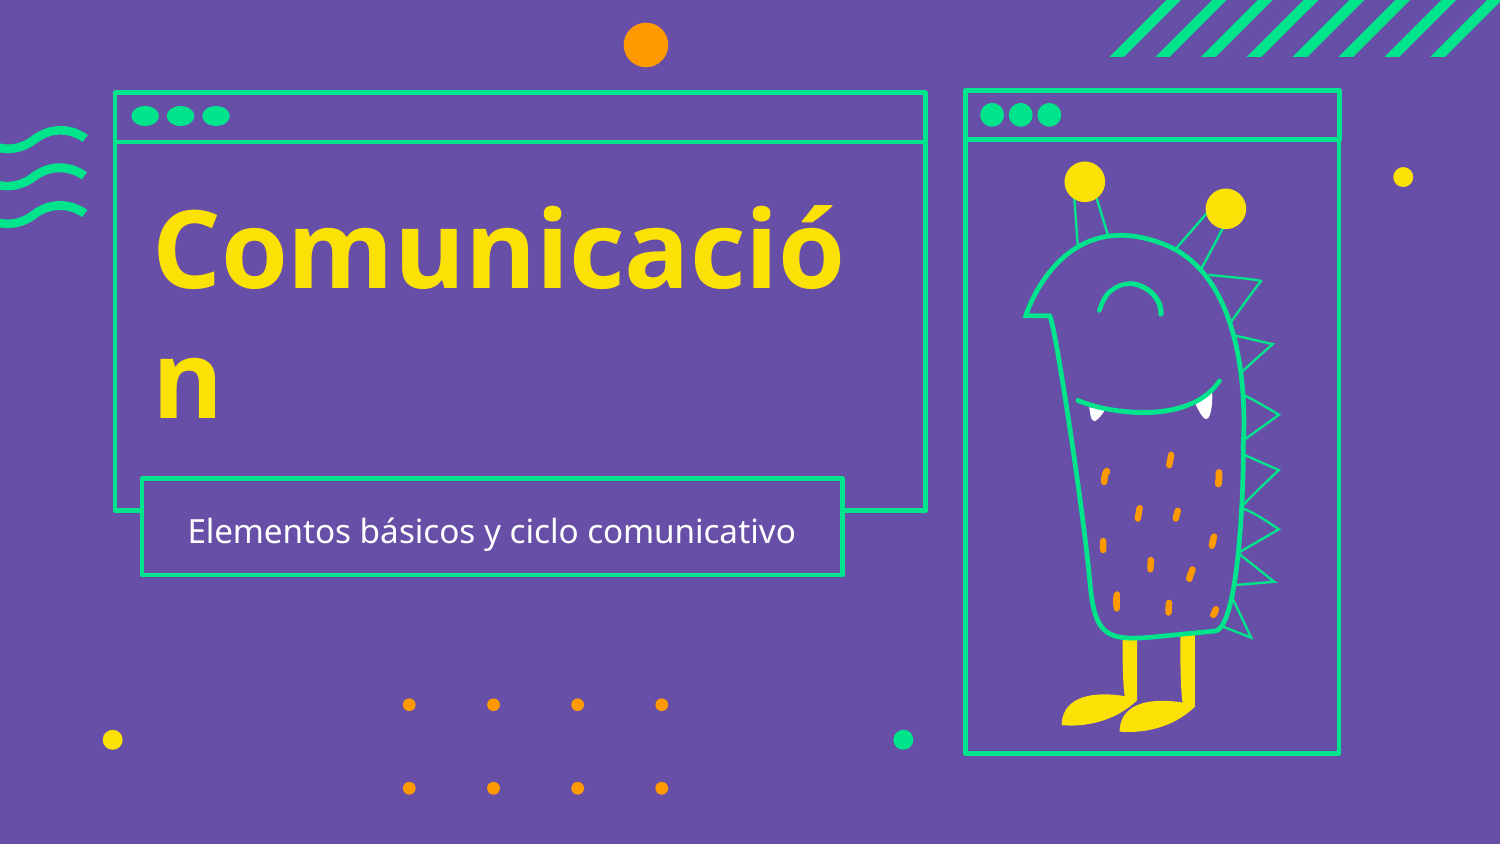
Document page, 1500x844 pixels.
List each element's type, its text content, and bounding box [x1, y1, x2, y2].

text_box [1393, 167, 1414, 188]
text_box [114, 92, 926, 511]
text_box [965, 89, 1340, 754]
text_box [102, 729, 123, 750]
text_box [623, 22, 669, 68]
subtitle Elementos básicos y ciclo comunicativo [141, 519, 843, 581]
text_box [893, 729, 914, 750]
